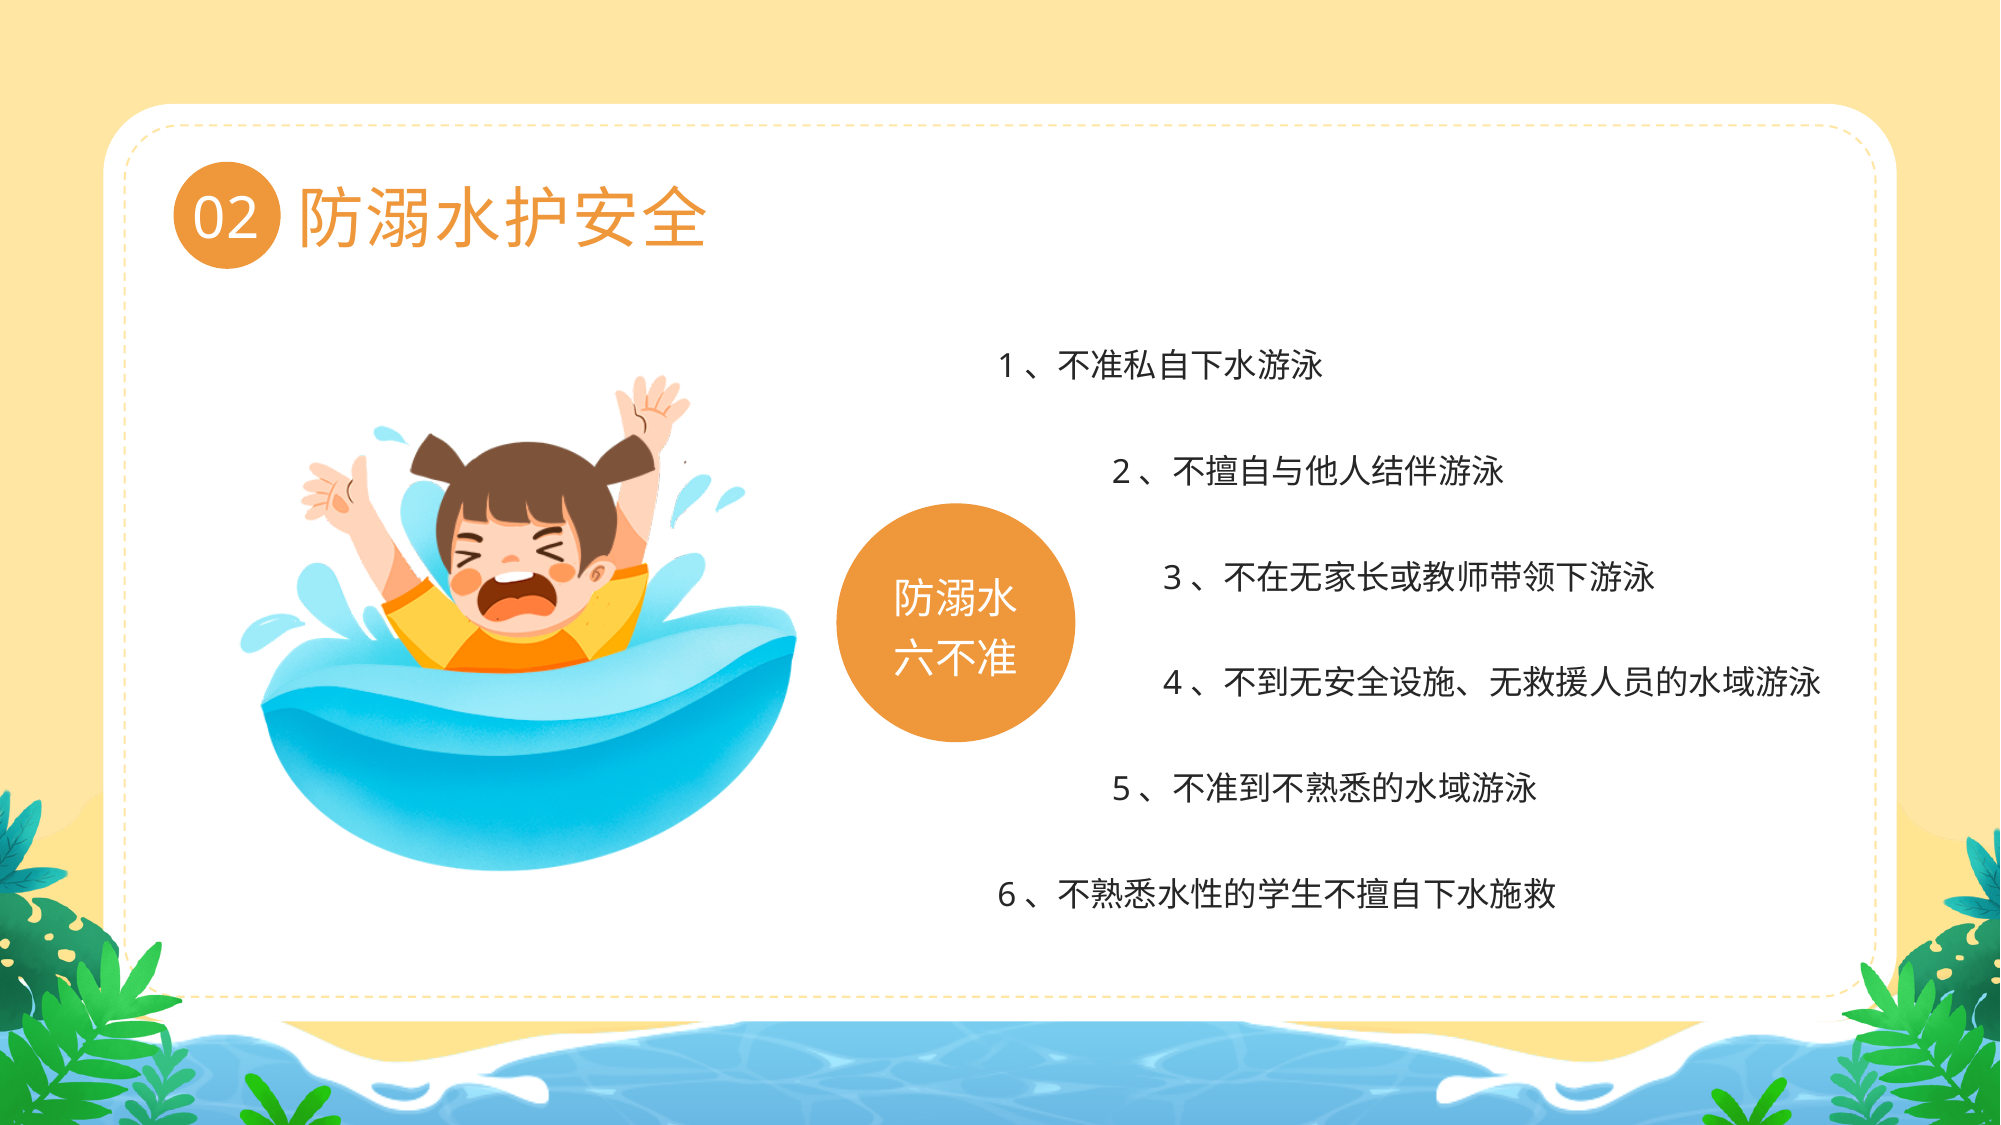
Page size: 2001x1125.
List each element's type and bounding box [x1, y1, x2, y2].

text_box [103, 103, 1897, 1022]
picture [0, 286, 2000, 1125]
text_box [173, 161, 341, 269]
